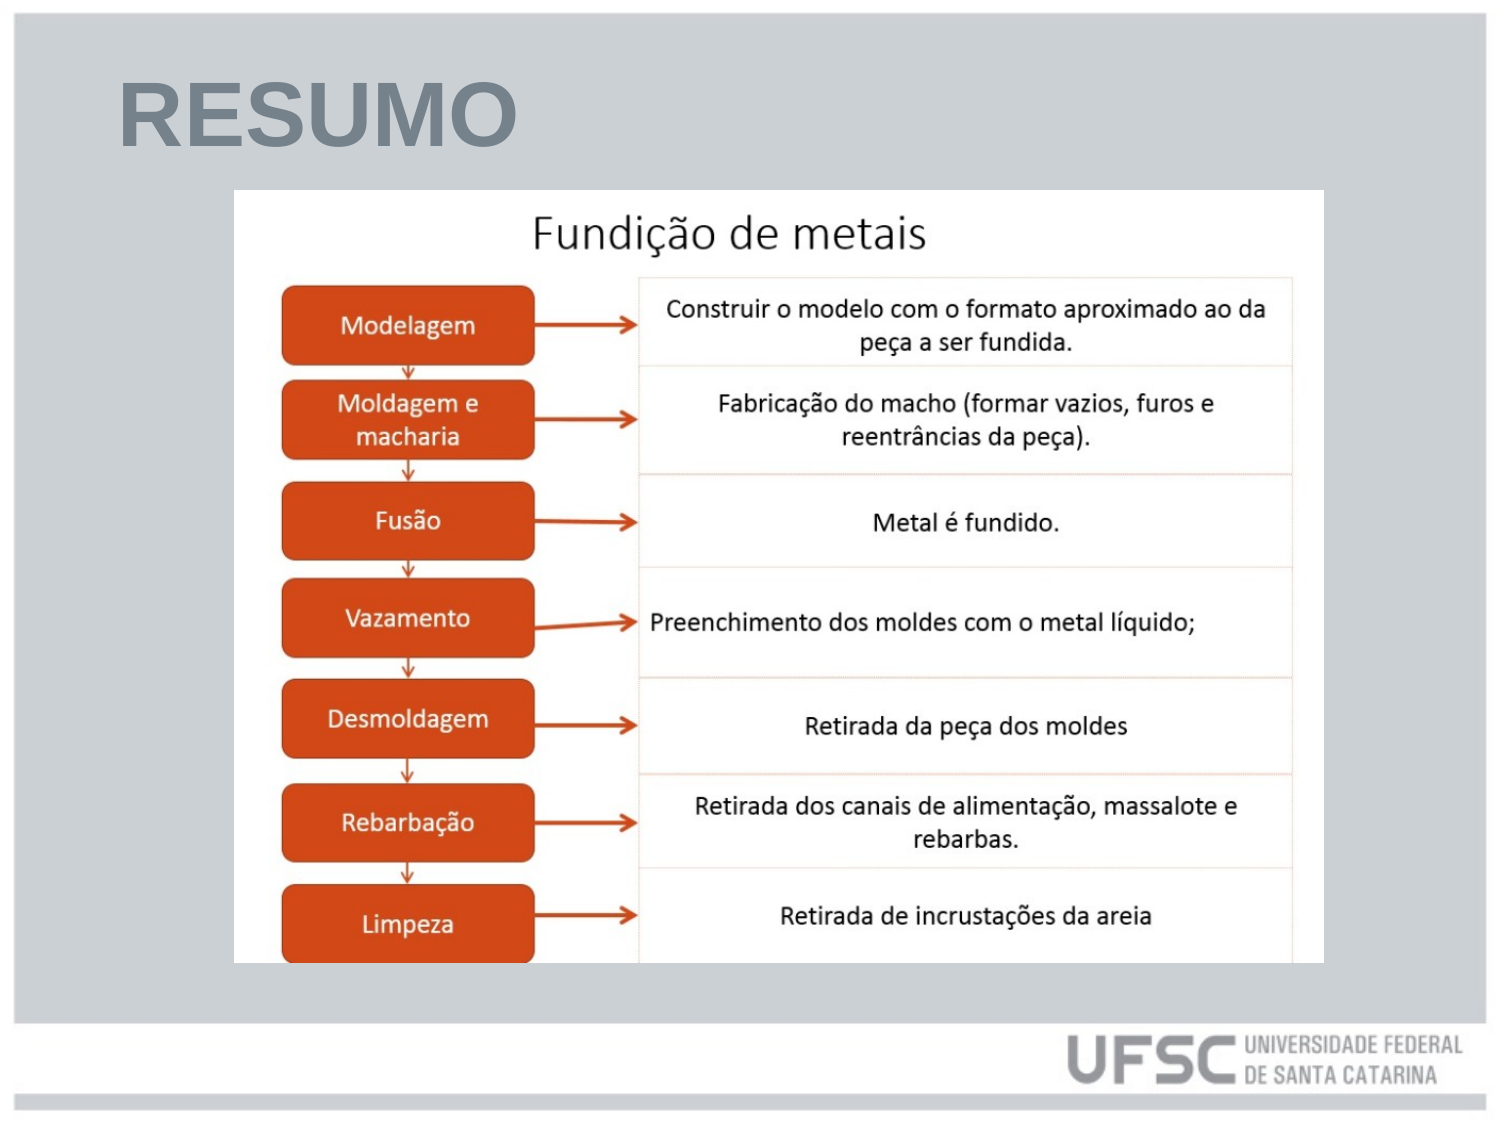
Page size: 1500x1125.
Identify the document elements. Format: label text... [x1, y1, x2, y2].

picture [0, 0, 1500, 1125]
title RESUMO [103, 59, 1397, 278]
